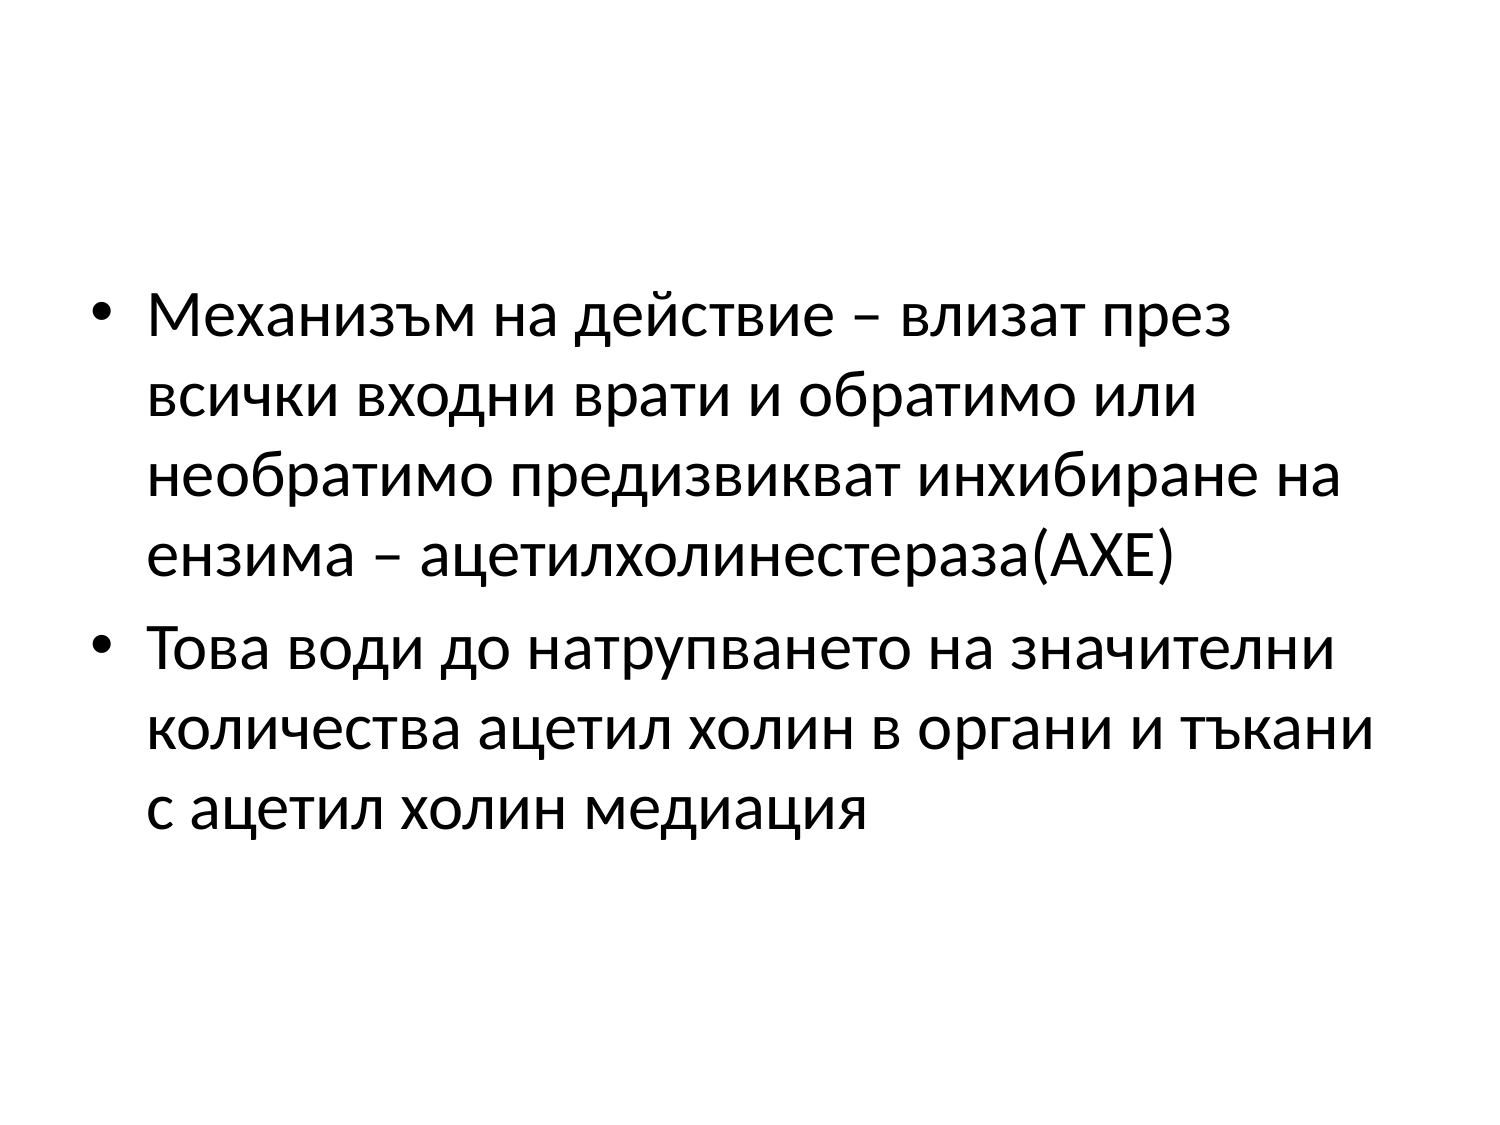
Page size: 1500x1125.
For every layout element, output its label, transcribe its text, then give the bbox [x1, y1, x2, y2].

list Механизъм на действие – влизат през всички входни врати и обратимо или необратимо предизвикват инхибиране на ензима – ацетилхолинестераза(АХЕ) Това води до натрупването на значителни количества ацетил холин в органи и тъкани с ацетил холин медиация [75, 262, 1425, 1005]
